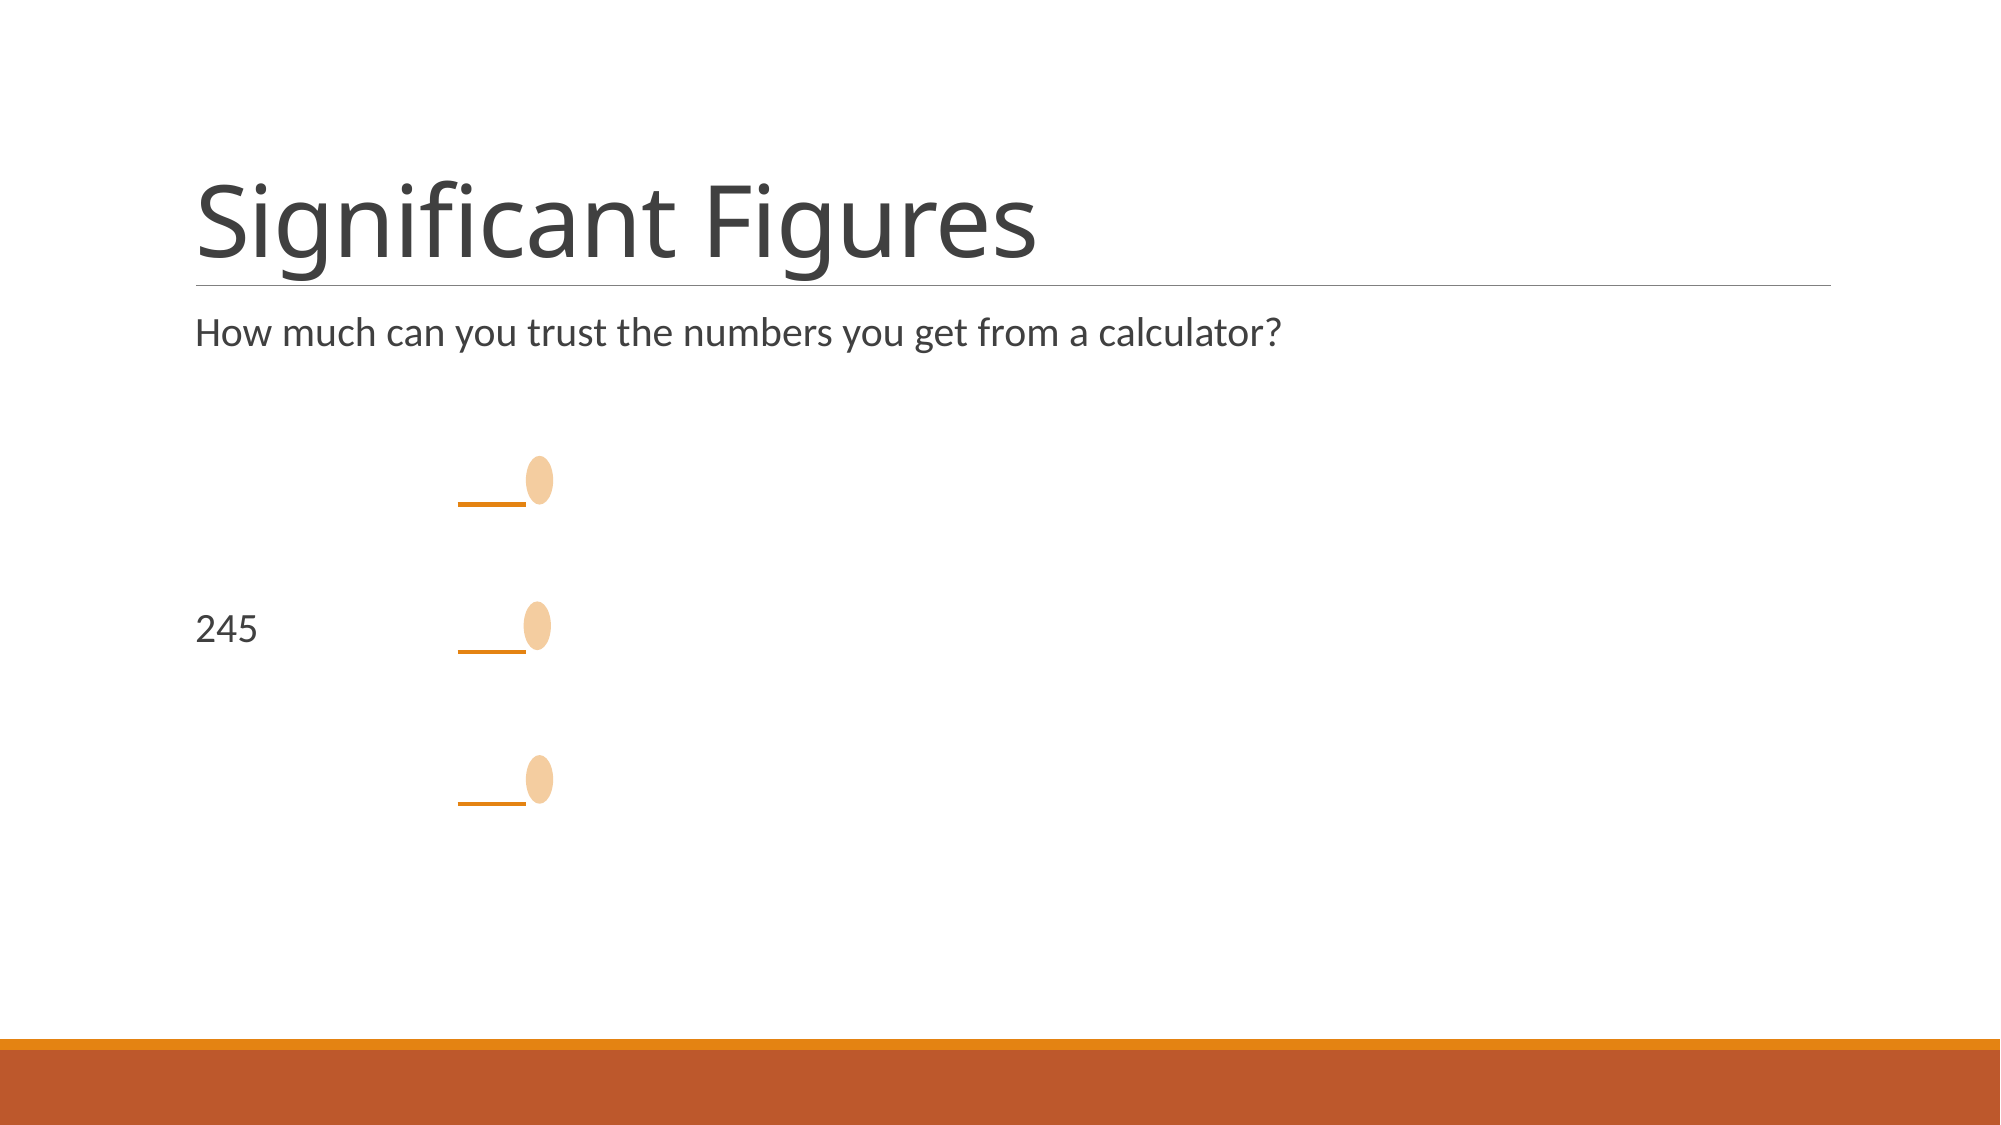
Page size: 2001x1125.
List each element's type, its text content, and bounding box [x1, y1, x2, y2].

title Significant Figures [180, 47, 1830, 285]
text_box [524, 454, 555, 506]
text_box [524, 753, 555, 806]
text_box [522, 600, 553, 652]
